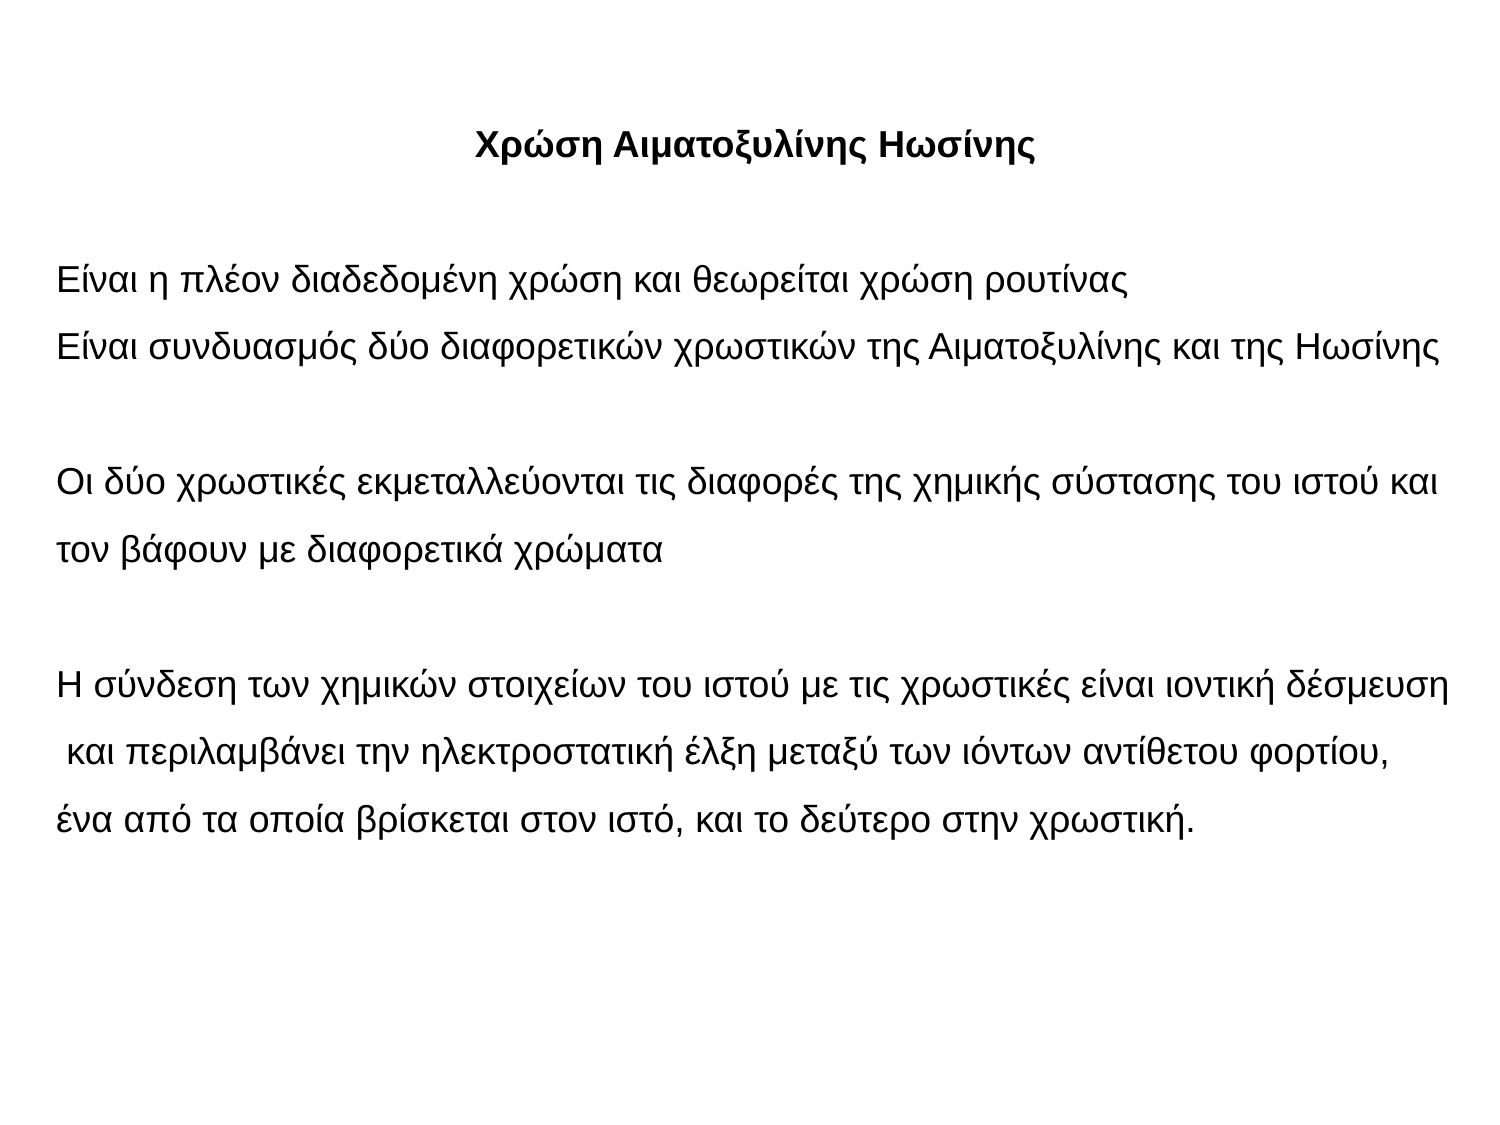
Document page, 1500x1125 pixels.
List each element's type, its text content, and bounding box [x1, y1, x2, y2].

text_box Χρώση Αιματοξυλίνης Ηωσίνης Είναι η πλέον διαδεδομένη χρώση και θεωρείται χρώση ρουτίνας Είναι συνδυασμός δύο διαφορετικών χρωστικών της Αιματοξυλίνης και της Ηωσίνης Οι δύο χρωστικές εκμεταλλεύονται τις διαφορές της χημικής σύστασης του ιστού και τον βάφουν με διαφορετικά χρώματα Η σύνδεση των χημικών στοιχείων του ιστού με τις χρωστικές είναι ιοντική δέσμευση και περιλαμβάνει την ηλεκτροστατική έλξη μεταξύ των ιόντων αντίθετου φορτίου, ένα από τα οποία βρίσκεται στον ιστό, και το δεύτερο στην χρωστική. [41, 90, 1471, 893]
